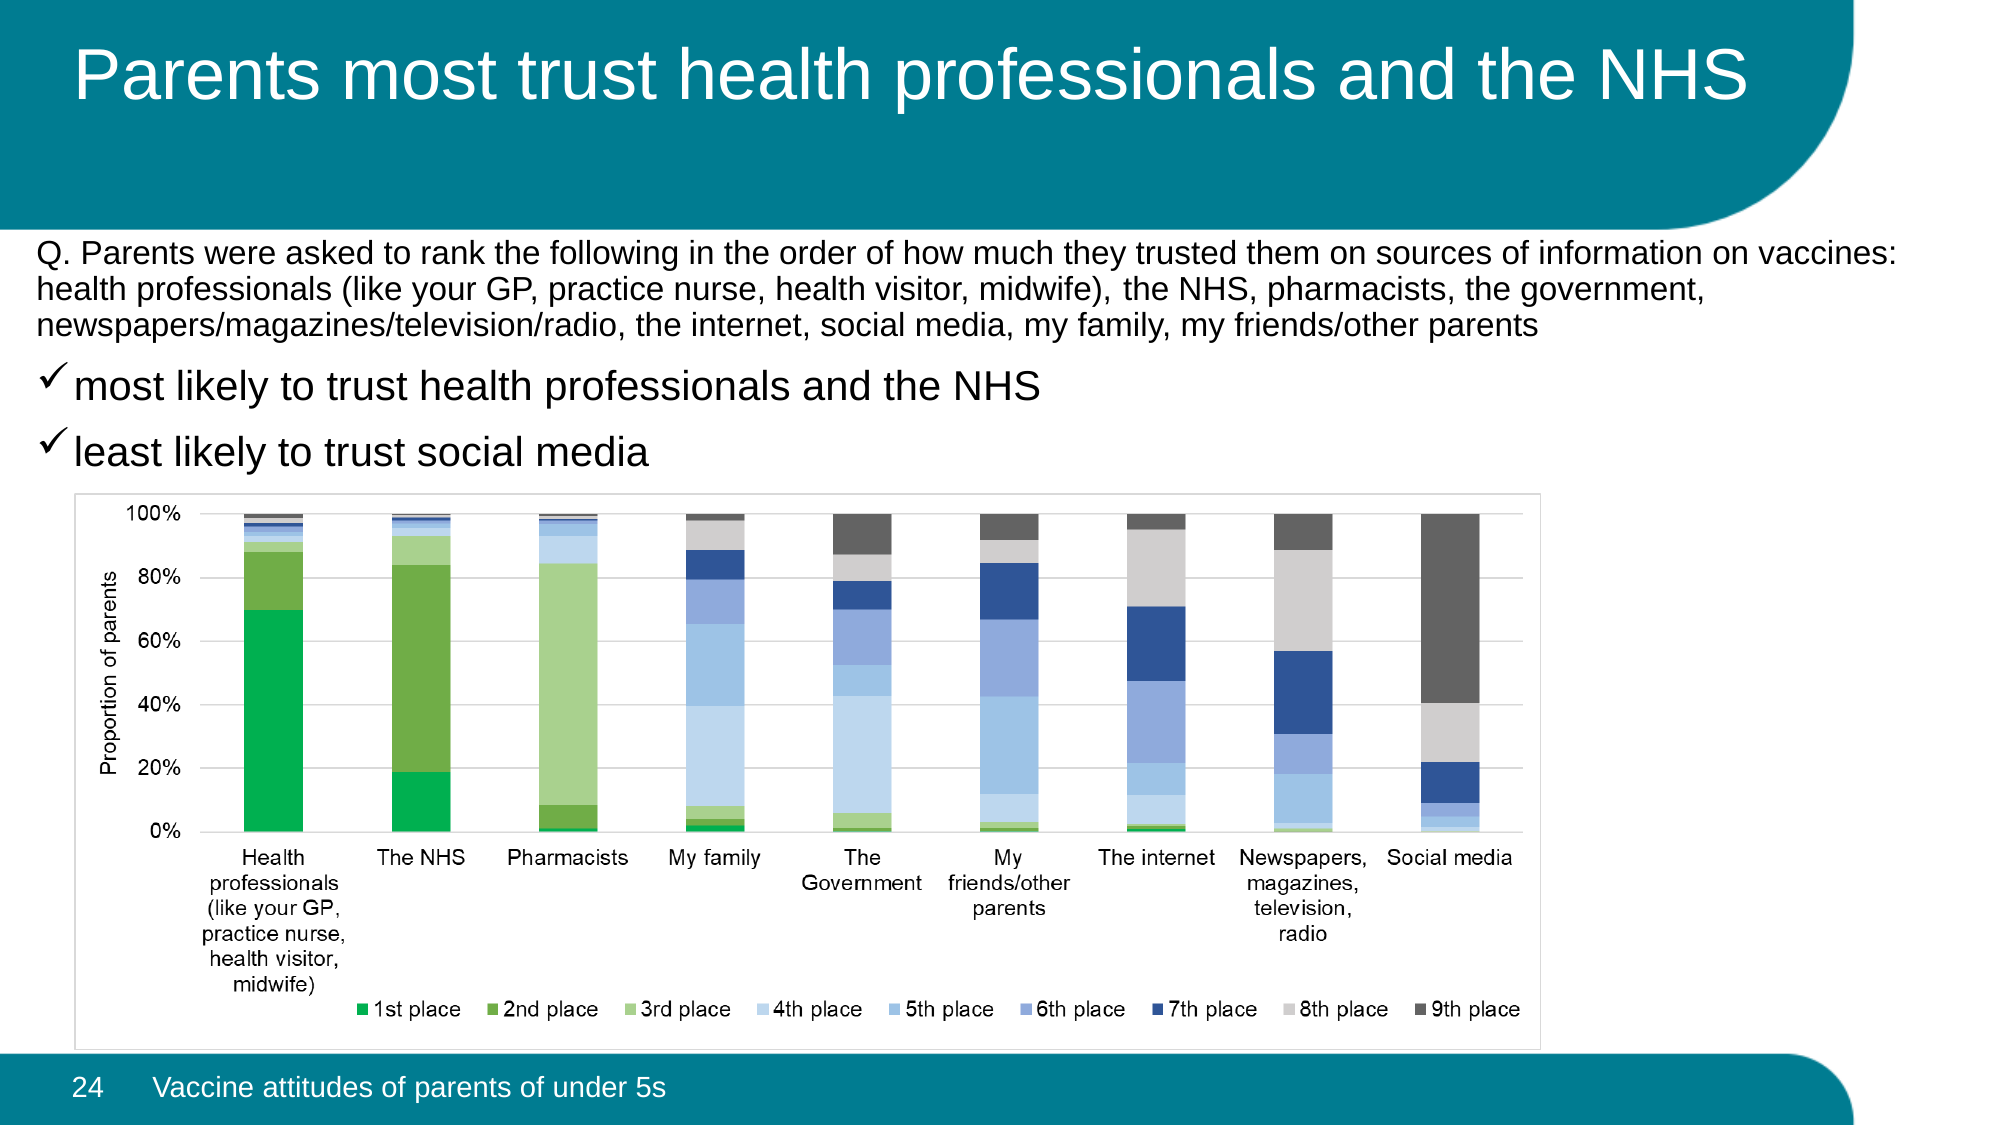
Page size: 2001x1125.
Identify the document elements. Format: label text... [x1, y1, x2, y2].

footer Vaccine attitudes of parents of under 5s [137, 1056, 1780, 1116]
list Q. Parents were asked to rank the following in the order of how much they trusted them on sources of information on vaccines: health professionals (like your GP, practice nurse, health visitor, midwife), the NHS, pharmacists, the government, newspapers/magazines/television/radio, the internet, social media, my family, my friends/other parents most likely to trust health professionals and the NHS least likely to trust social media [21, 228, 1961, 1057]
slide_number 24 [21, 1056, 120, 1117]
picture [74, 493, 1541, 1050]
title Parents most trust health professionals and the NHS [58, 29, 1784, 189]
